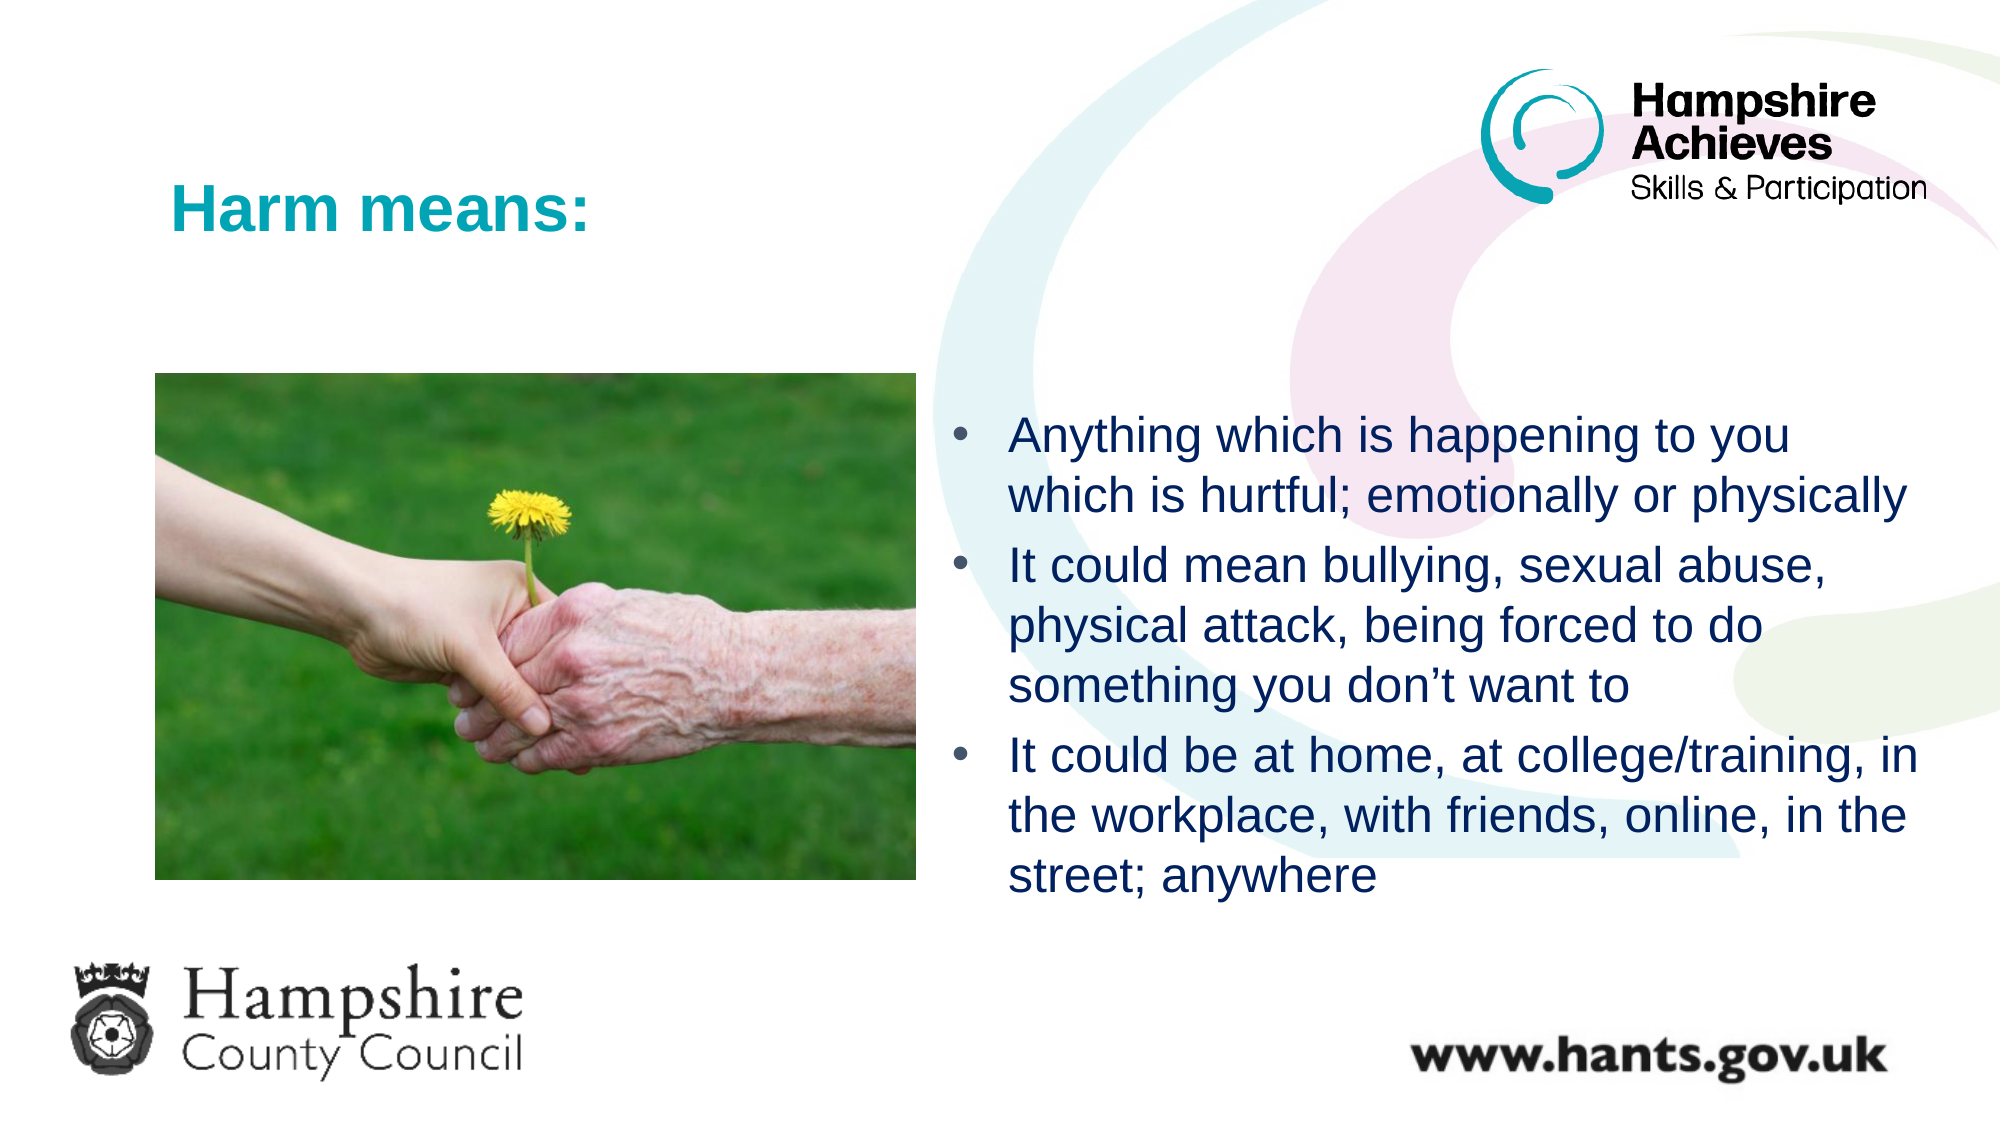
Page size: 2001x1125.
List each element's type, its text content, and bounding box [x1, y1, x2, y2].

picture [1481, 69, 1926, 205]
text_box Harm means: [155, 157, 1156, 253]
text_box Anything which is happening to you which is hurtful; emotionally or physically It could mean bullying, sexual abuse, physical attack, being forced to do something you don’t want to It could be at home, at college/training, in the workplace, with friends, online, in the street; anywhere [937, 395, 1938, 911]
picture [155, 373, 916, 880]
